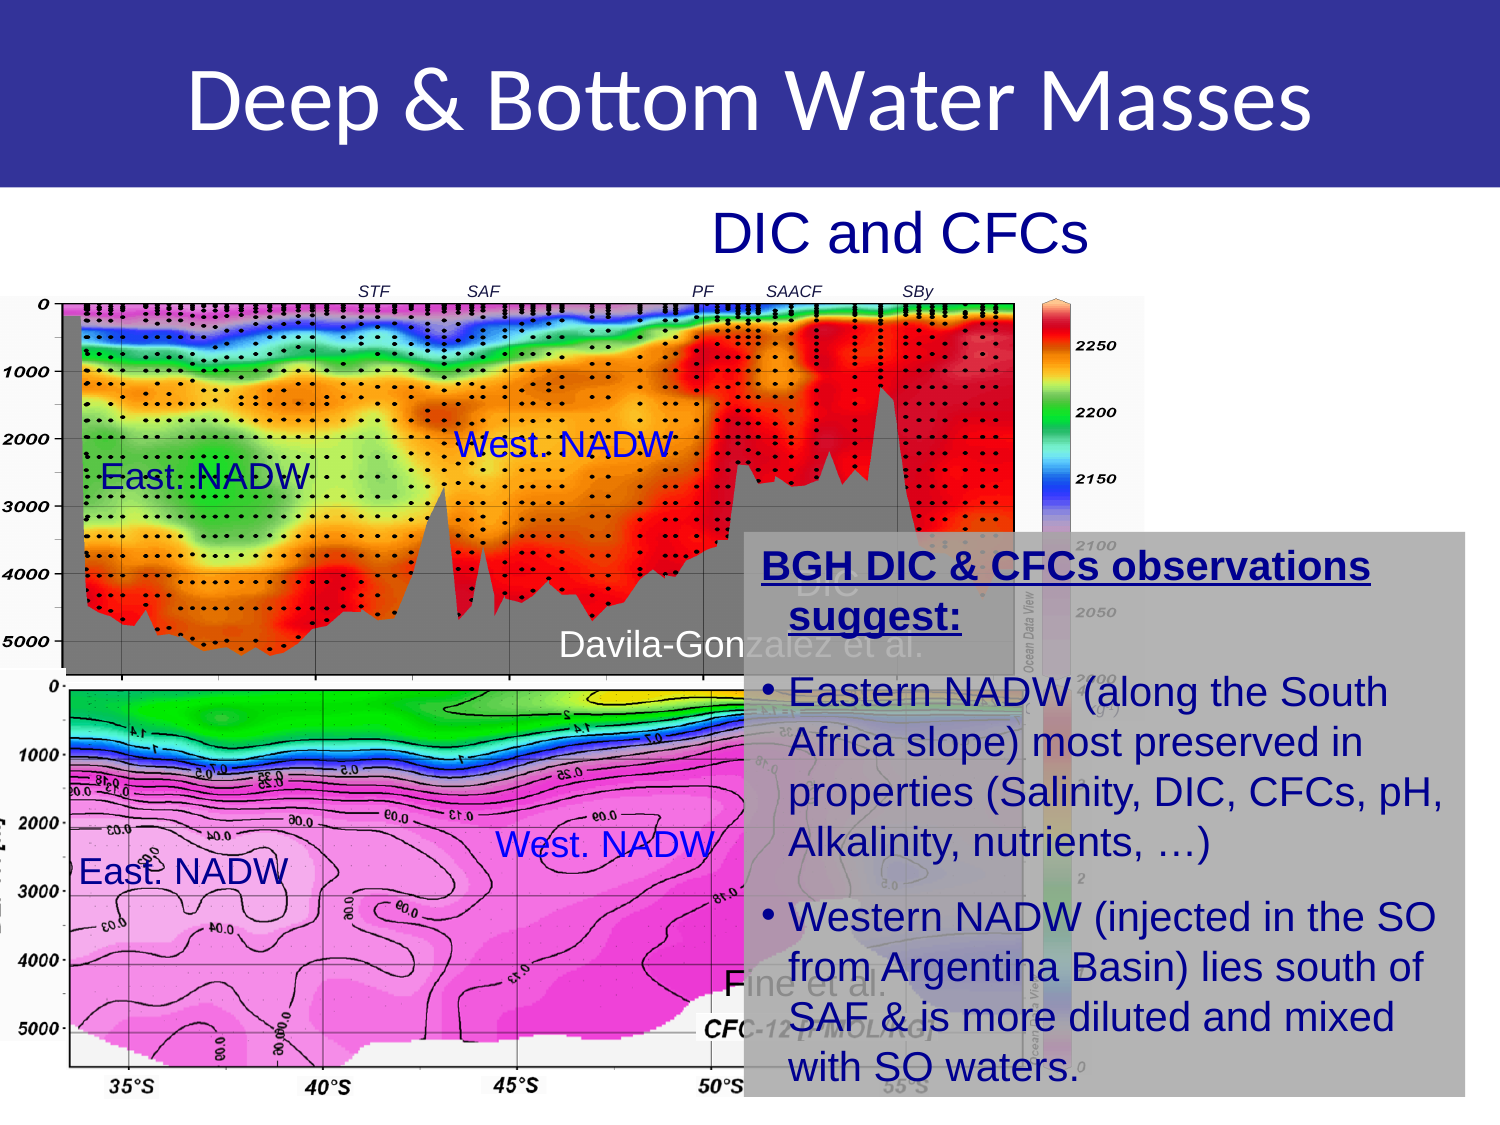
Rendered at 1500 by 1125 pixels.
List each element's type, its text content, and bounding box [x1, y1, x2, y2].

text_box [437, 412, 733, 874]
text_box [62, 444, 328, 901]
text_box Deep & Bottom Water Masses [0, 0, 1500, 188]
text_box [0, 668, 1092, 1099]
text_box DIC and CFCs [696, 187, 1106, 271]
text_box BGH DIC & CFCs observations suggest: Eastern NADW (along the South Africa slope) most preserved in properties (Salinity, DIC, CFCs, pH, Alkalinity, nutrients, …) Western NADW (injected in the SO from Argentina Basin) lies south of SAF & is more diluted and mixed with SO waters. [1096, 531, 1466, 1097]
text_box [0, 272, 1151, 727]
